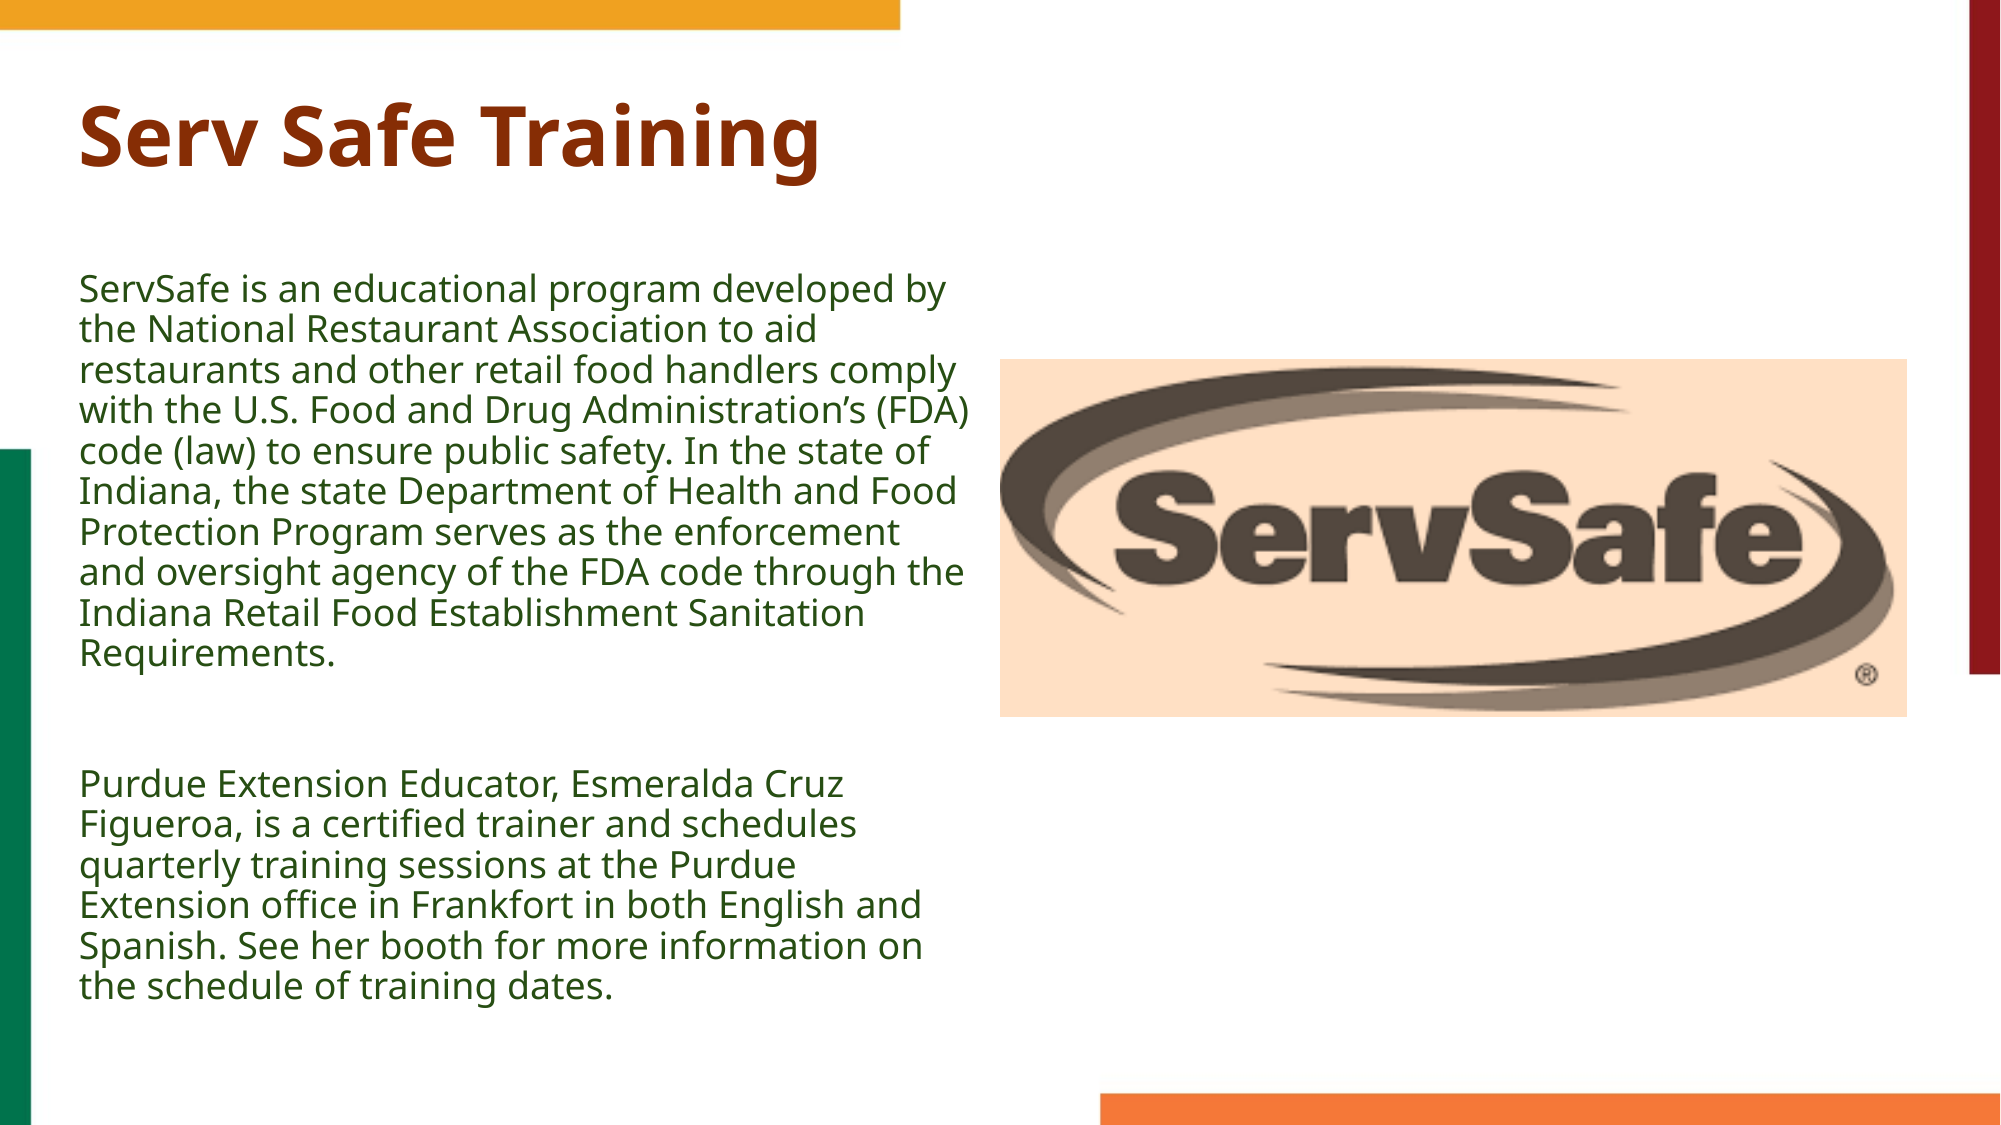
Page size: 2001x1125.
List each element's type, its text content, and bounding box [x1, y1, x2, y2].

list ServSafe is an educational program developed by the National Restaurant Association to aid restaurants and other retail food handlers comply with the U.S. Food and Drug Administration’s (FDA) code (law) to ensure public safety. In the state of Indiana, the state Department of Health and Food Protection Program serves as the enforcement and oversight agency of the FDA code through the Indiana Retail Food Establishment Sanitation Requirements. Purdue Extension Educator, Esmeralda Cruz Figueroa, is a certified trainer and schedules quarterly training sessions at the Purdue Extension office in Frankfort in both English and Spanish. See her booth for more information on the schedule of training dates. [78, 262, 975, 1100]
title Serv Safe Training [78, 12, 1966, 193]
picture [0, 0, 2001, 1125]
